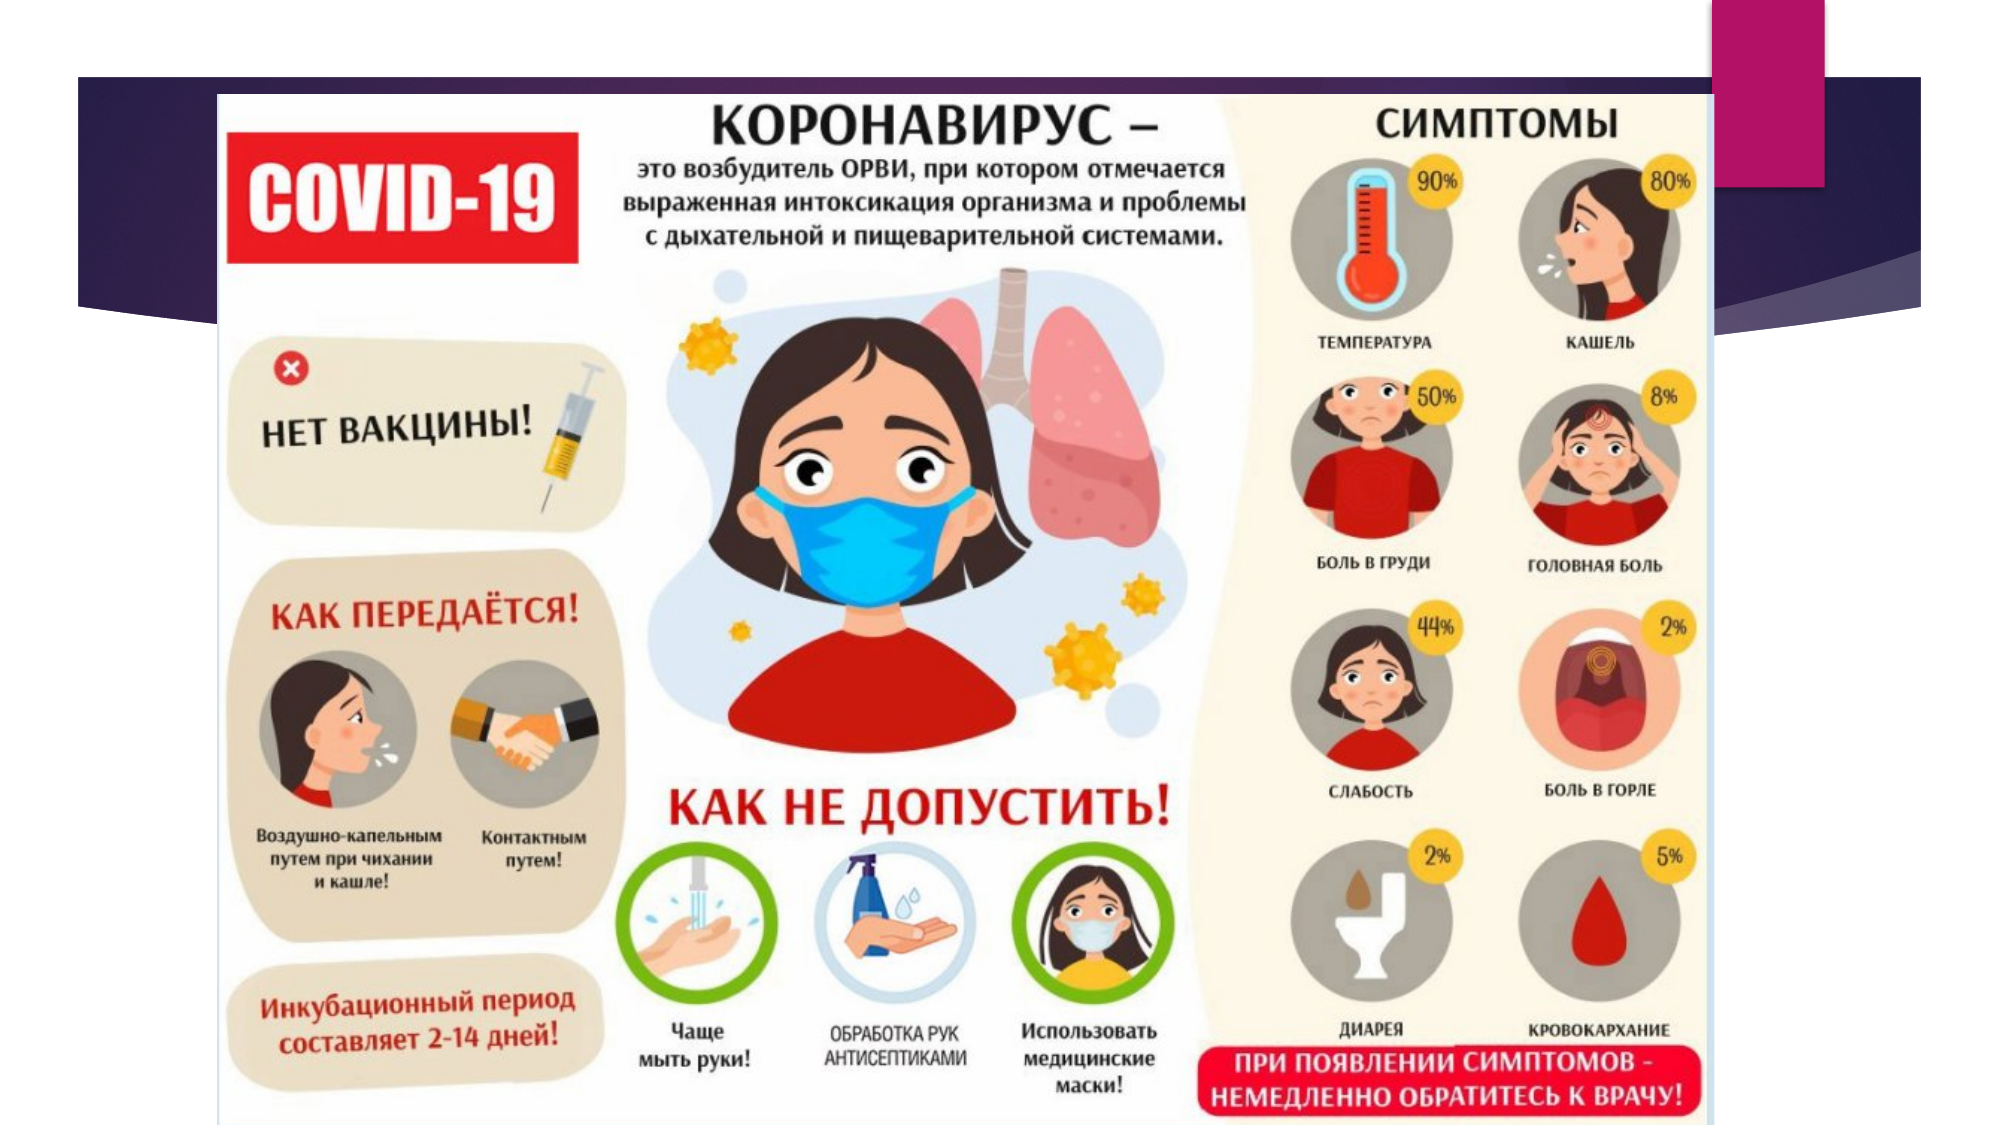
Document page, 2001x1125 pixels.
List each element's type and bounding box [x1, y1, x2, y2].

list [216, 93, 1715, 1125]
